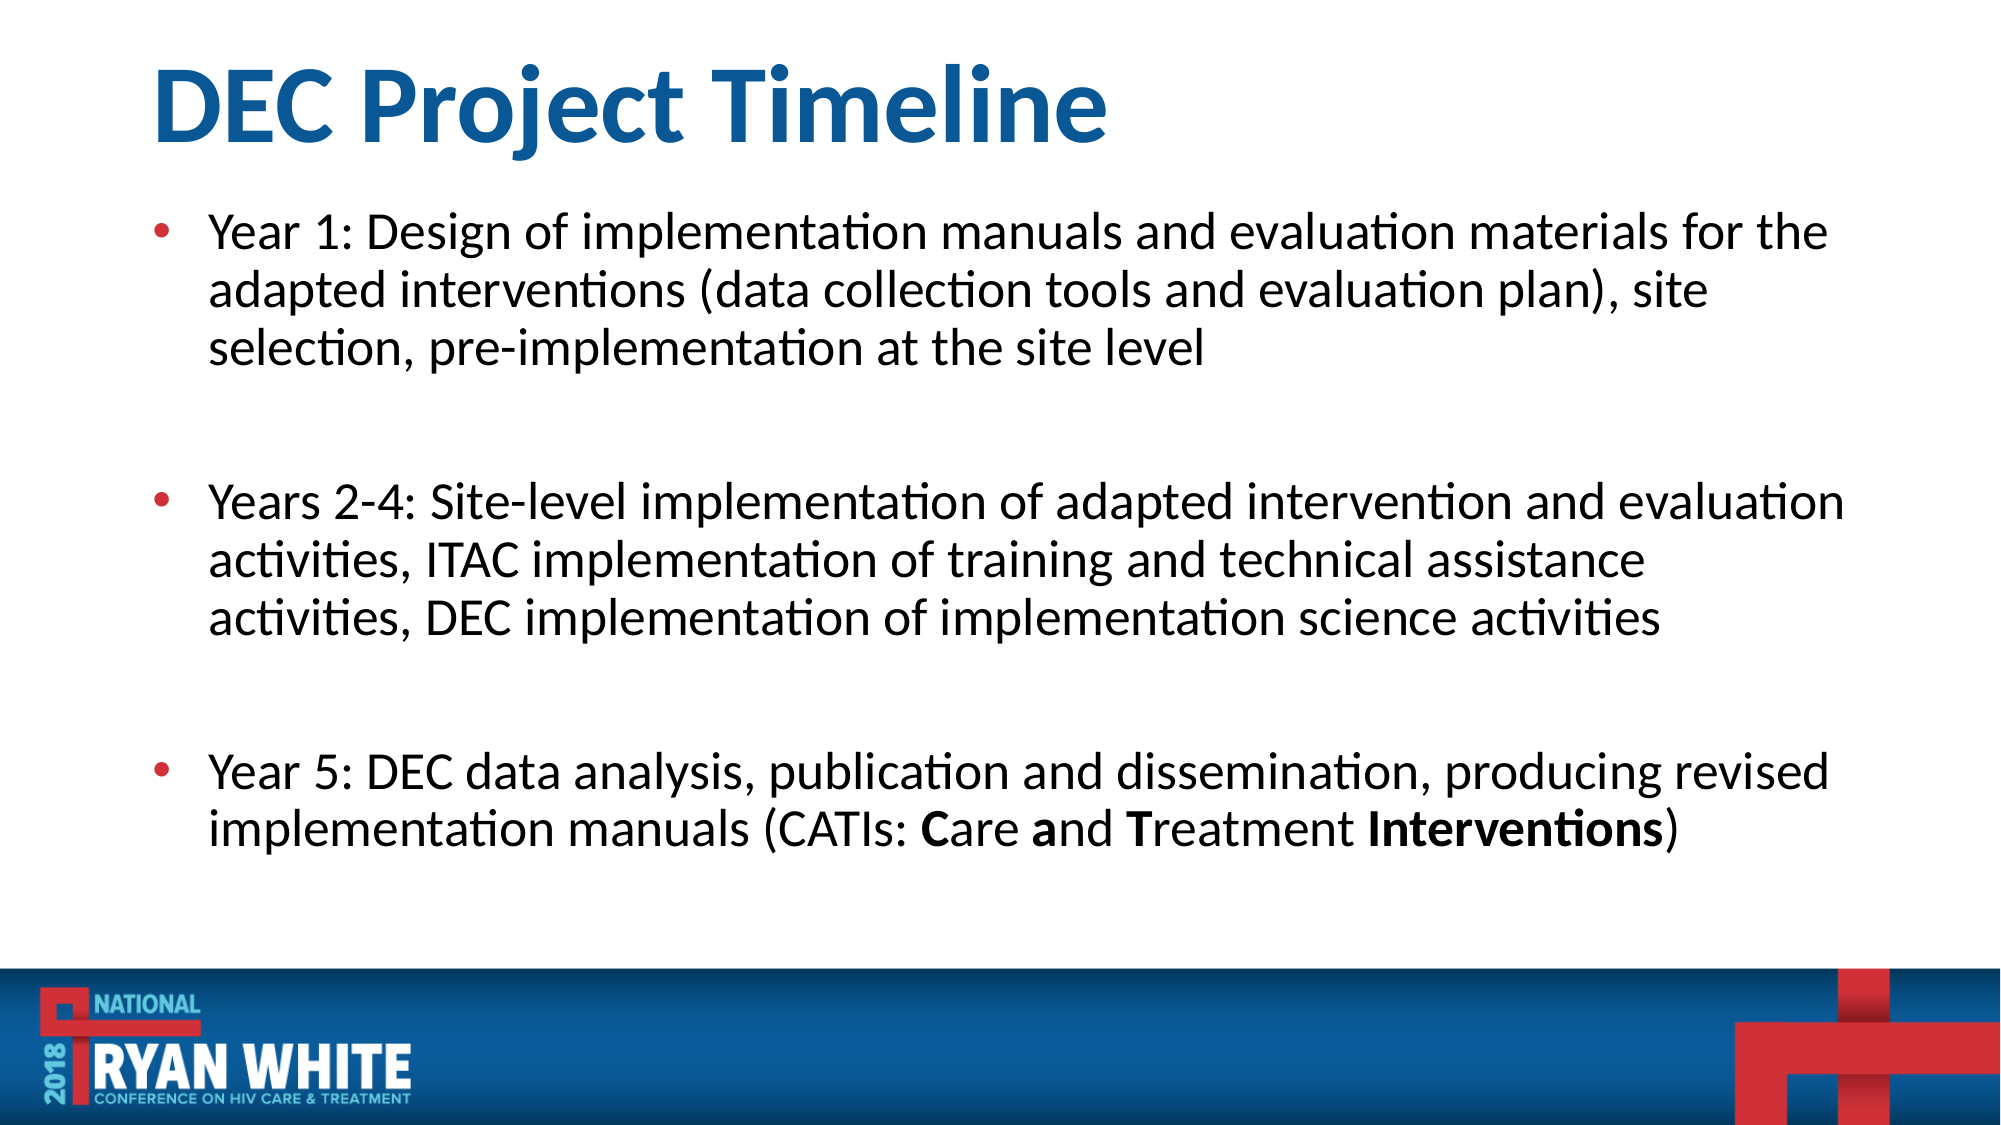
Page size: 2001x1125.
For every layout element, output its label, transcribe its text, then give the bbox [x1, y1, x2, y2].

picture [0, 0, 2001, 1125]
title DEC Project Timeline [137, 38, 1863, 175]
list Year 1: Design of implementation manuals and evaluation materials for the adapted interventions (data collection tools and evaluation plan), site selection, pre-implementation at the site level Years 2-4: Site-level implementation of adapted intervention and evaluation activities, ITAC implementation of training and technical assistance activities, DEC implementation of implementation science activities Year 5: DEC data analysis, publication and dissemination, producing revised implementation manuals (CATIs: Care and Treatment Interventions) [137, 196, 1863, 927]
